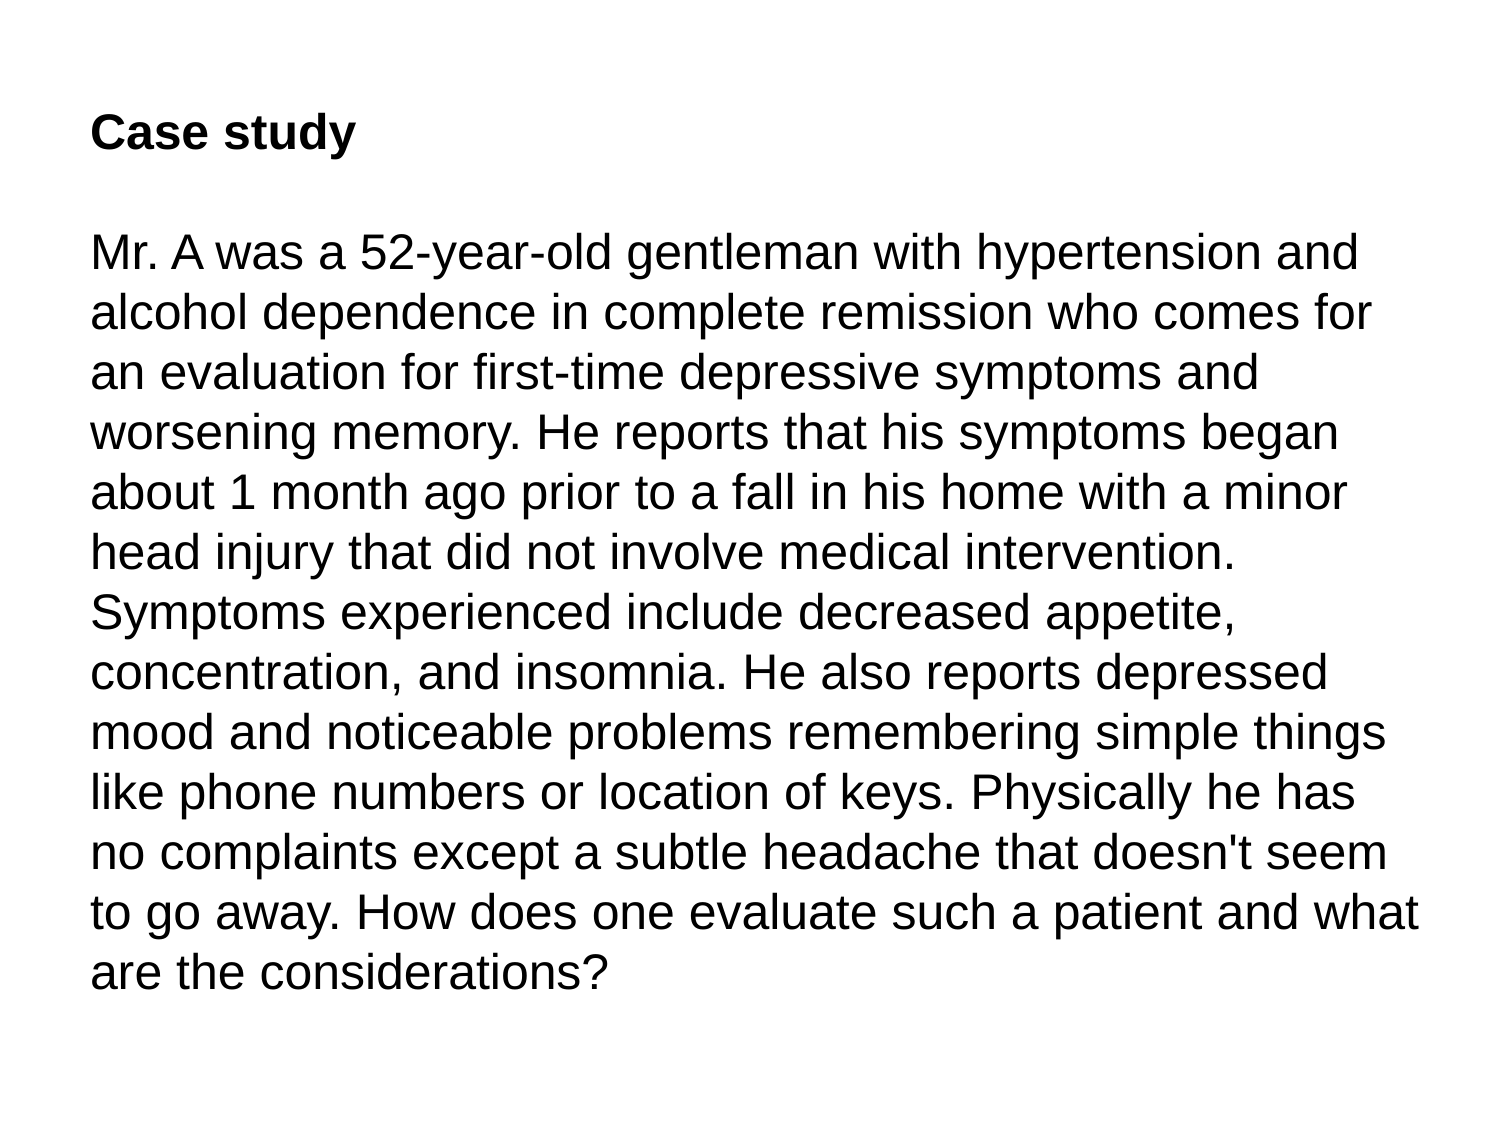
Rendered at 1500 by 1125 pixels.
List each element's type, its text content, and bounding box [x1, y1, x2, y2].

text_box Case study Mr. A was a 52-year-old gentleman with hypertension and alcohol dependence in complete remission who comes for an evaluation for first-time depressive symptoms and worsening memory. He reports that his symptoms began about 1 month ago prior to a fall in his home with a minor head injury that did not involve medical intervention. Symptoms experienced include decreased appetite, concentration, and insomnia. He also reports depressed mood and noticeable problems remembering simple things like phone numbers or location of keys. Physically he has no complaints except a subtle headache that doesn't seem to go away. How does one evaluate such a patient and what are the considerations? [74, 92, 1438, 1007]
